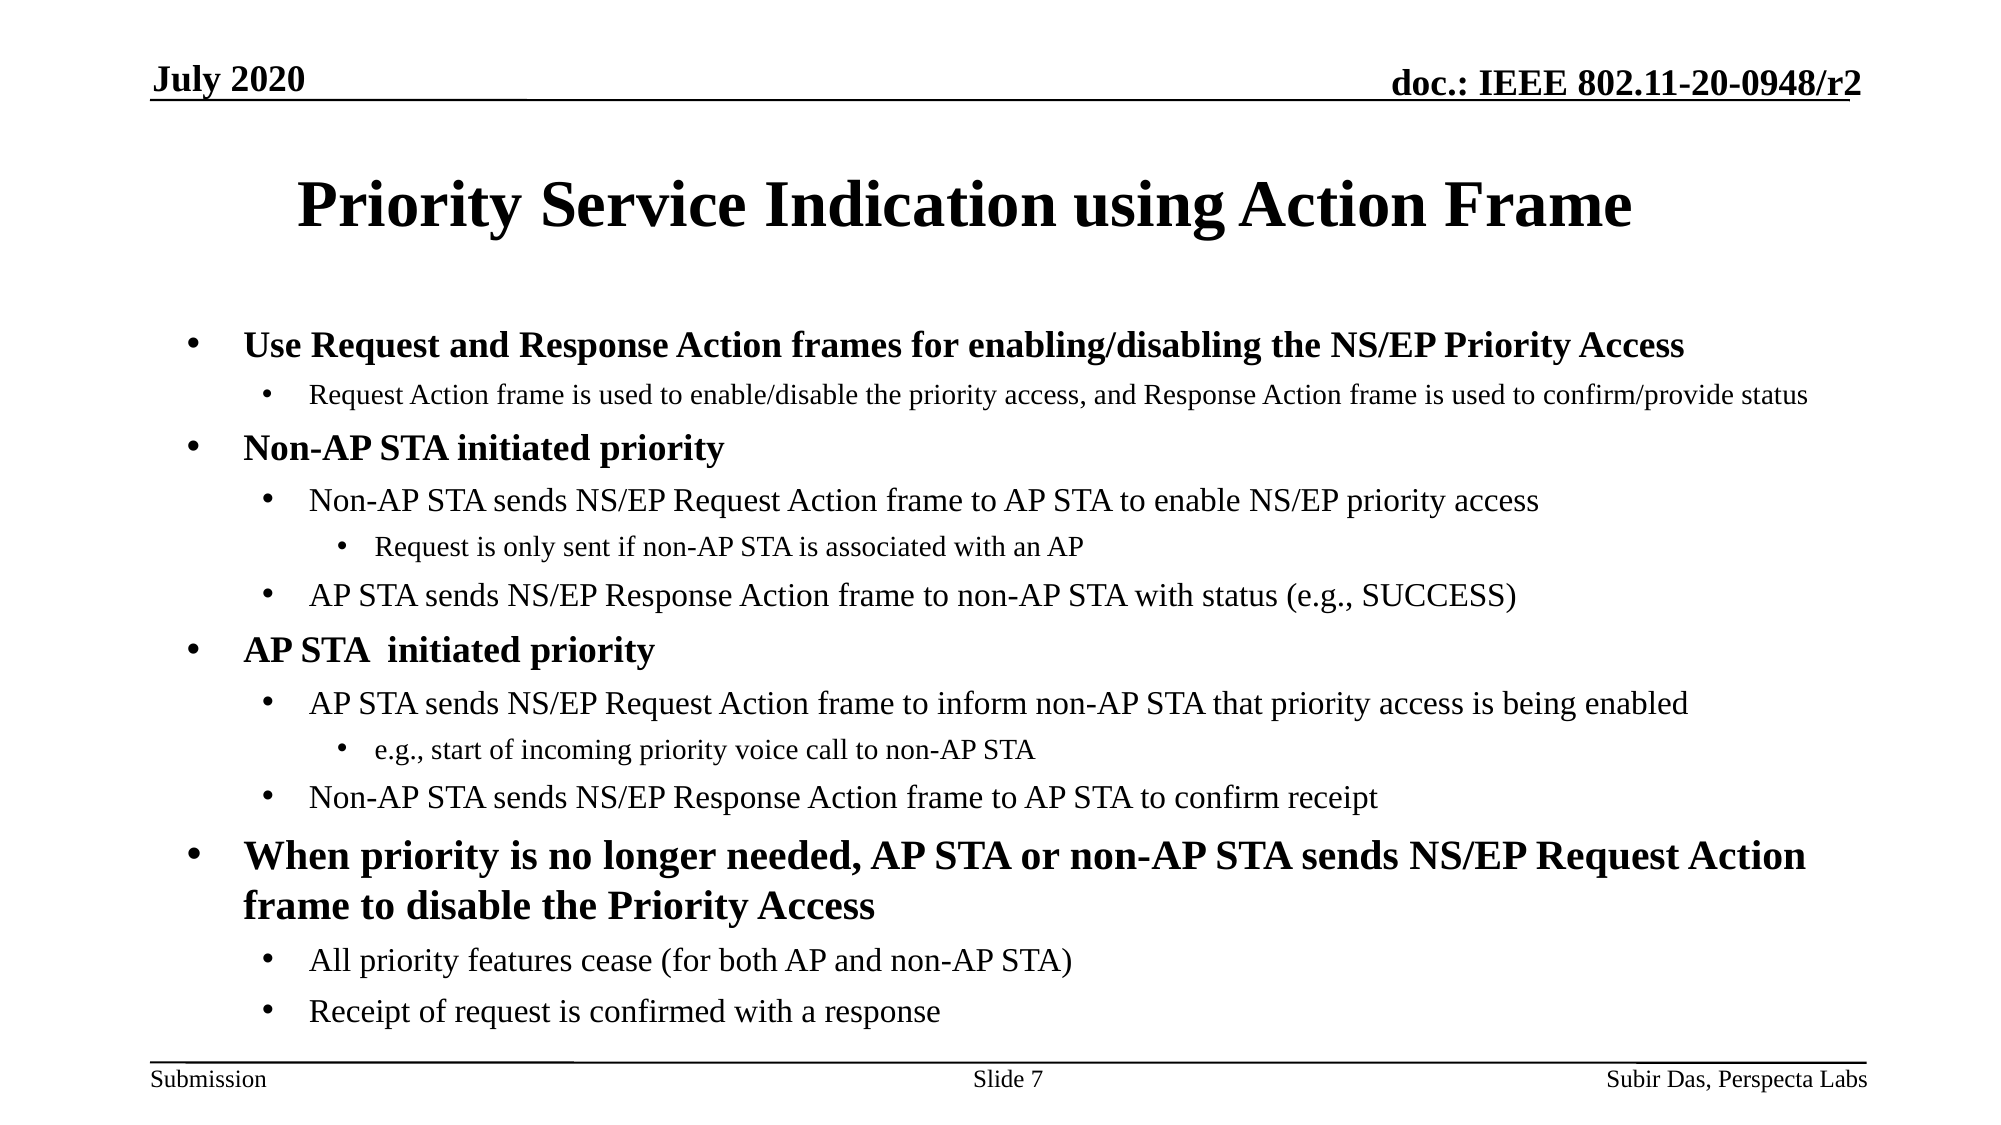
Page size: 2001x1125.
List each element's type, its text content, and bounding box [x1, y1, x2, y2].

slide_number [152, 54, 563, 100]
footer Subir Das, Perspecta Labs [1171, 1061, 1869, 1093]
slide_number Slide 7 [950, 1061, 1067, 1123]
title Priority Service Indication using Action Frame [149, 112, 1850, 288]
list Use Request and Response Action frames for enabling/disabling the NS/EP Priority Access Request Action frame is used to enable/disable the priority access, and Response Action frame is used to confirm/provide status Non-AP STA initiated priority Non-AP STA sends NS/EP Request Action frame to AP STA to enable NS/EP priority access Request is only sent if non-AP STA is associated with an AP AP STA sends NS/EP Response Action frame to non-AP STA with status (e.g., SUCCESS) AP STA initiated priority AP STA sends NS/EP Request Action frame to inform non-AP STA that priority access is being enabled e.g., start of incoming priority voice call to non-AP STA Non-AP STA sends NS/EP Response Action frame to AP STA to confirm receipt When priority is no longer needed, AP STA or non-AP STA sends NS/EP Request Action frame to disable the Priority Access All priority features cease (for both AP and non-AP STA) Receipt of request is confirmed with a response [162, 312, 1901, 1038]
